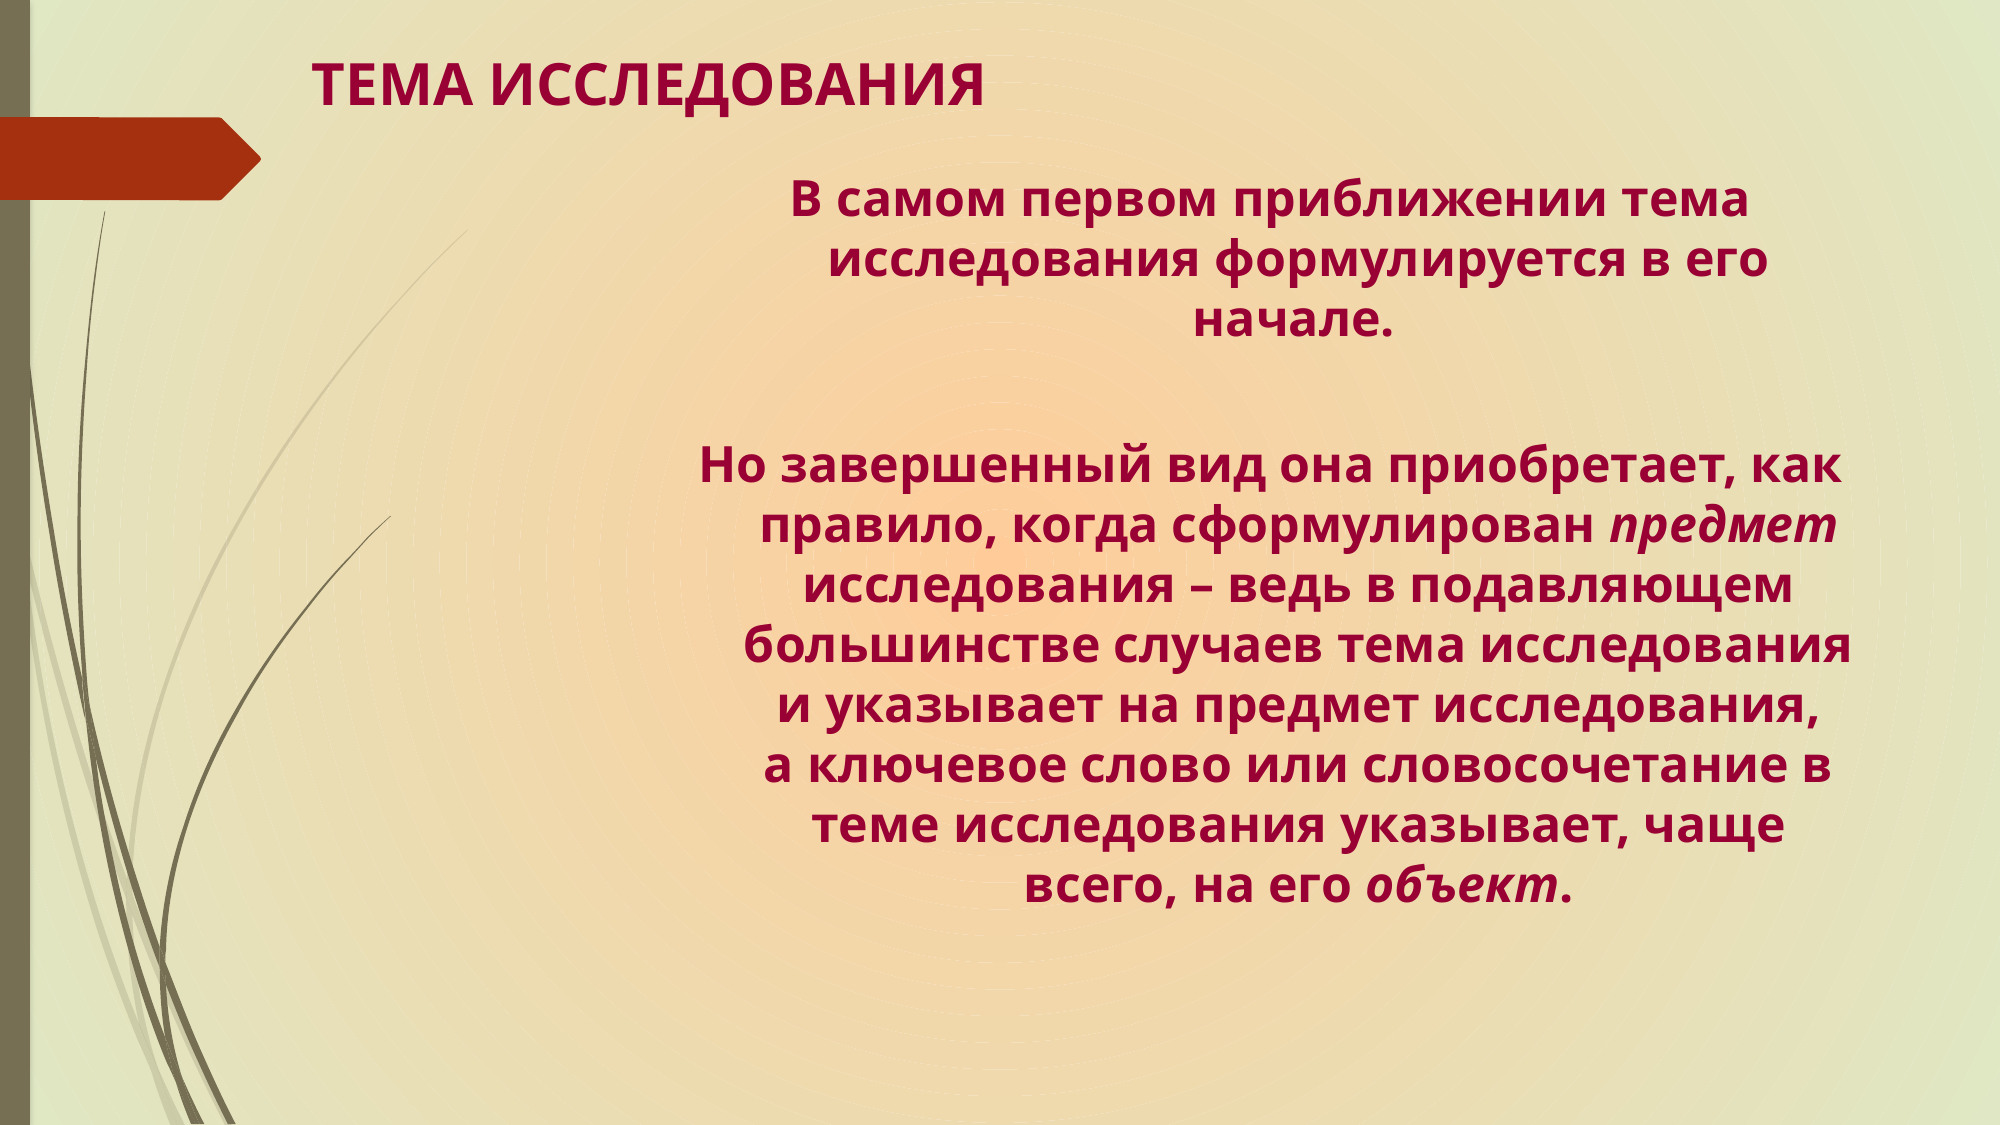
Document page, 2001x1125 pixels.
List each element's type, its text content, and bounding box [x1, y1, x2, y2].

text_box ТЕМА ИССЛЕДОВАНИЯ [297, 39, 1648, 227]
text_box В самом первом приближении тема исследования формулируется в его начале. Но завершенный вид она приобретает, как правило, когда сформулирован предмет исследования – ведь в подавляющем большинстве случаев тема исследования и указывает на предмет исследования, а ключевое слово или словосочетание в теме исследования указывает, чаще всего, на его объект. [658, 158, 1884, 934]
